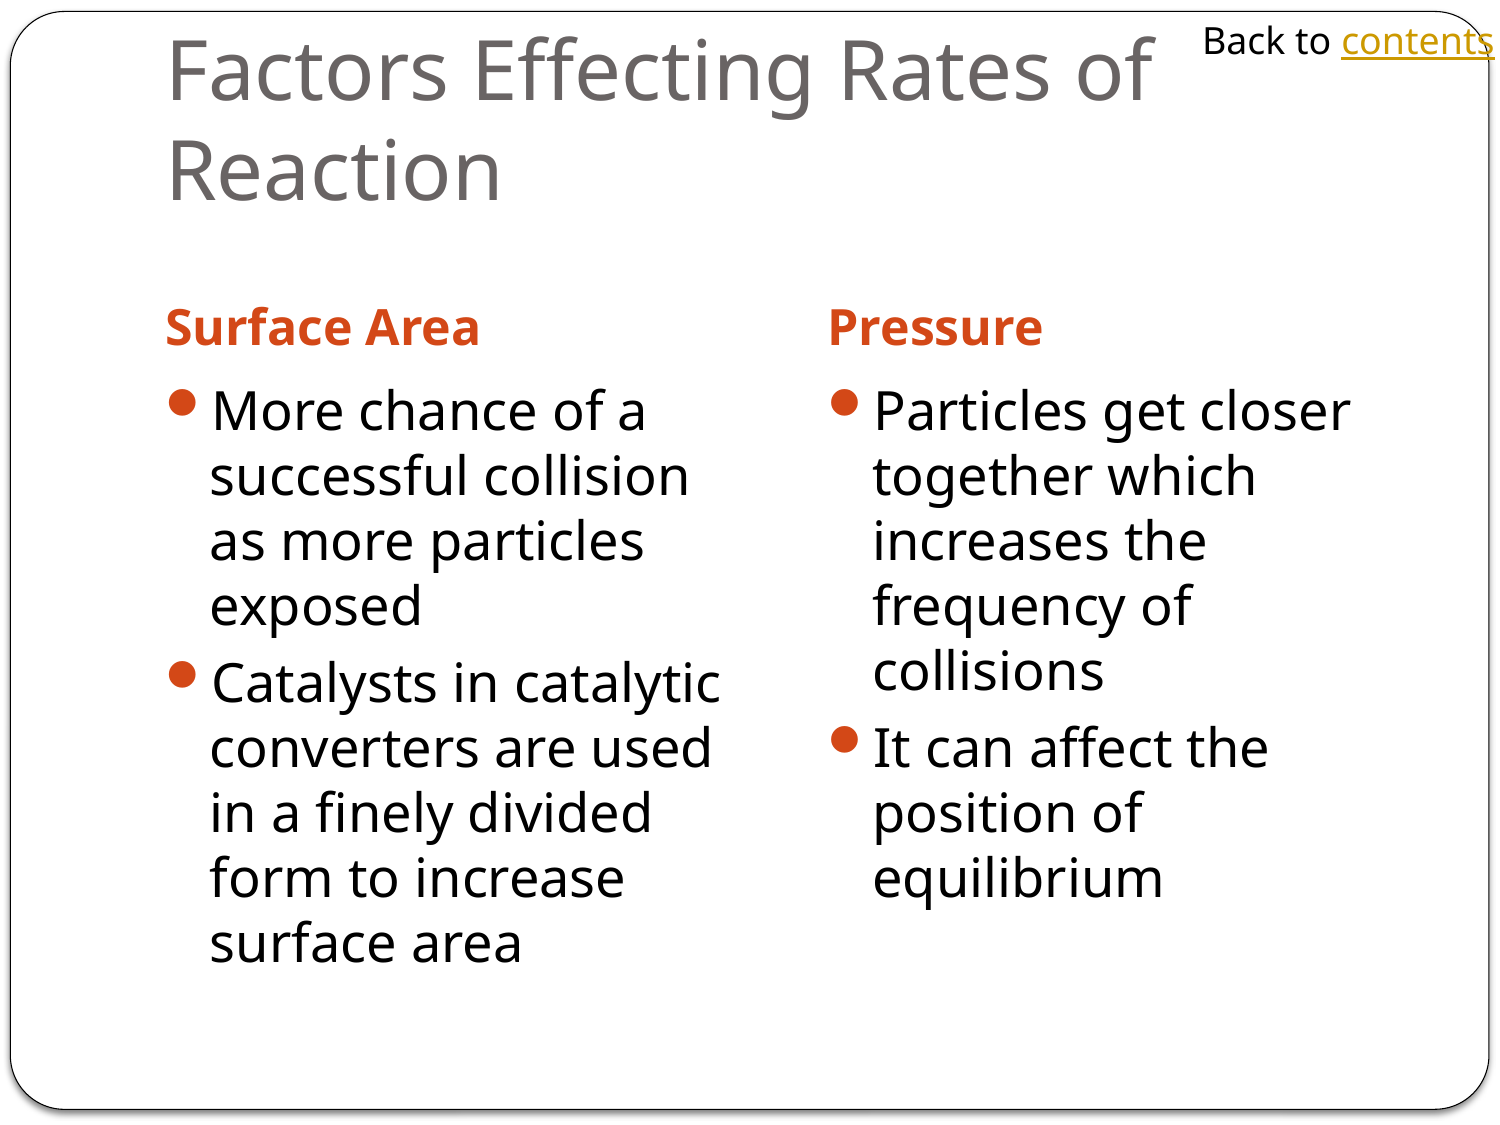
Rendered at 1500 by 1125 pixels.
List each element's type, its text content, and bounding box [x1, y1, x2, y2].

list More chance of a successful collision as more particles exposed Catalysts in catalytic converters are used in a finely divided form to increase surface area [150, 368, 763, 1007]
text_box Back to contents [1187, 9, 1500, 76]
list Particles get closer together which increases the frequency of collisions It can affect the position of equilibrium [812, 368, 1425, 1007]
list Surface Area [149, 236, 763, 364]
title Factors Effecting Rates of Reaction [150, 44, 1425, 233]
list Pressure [811, 236, 1426, 364]
